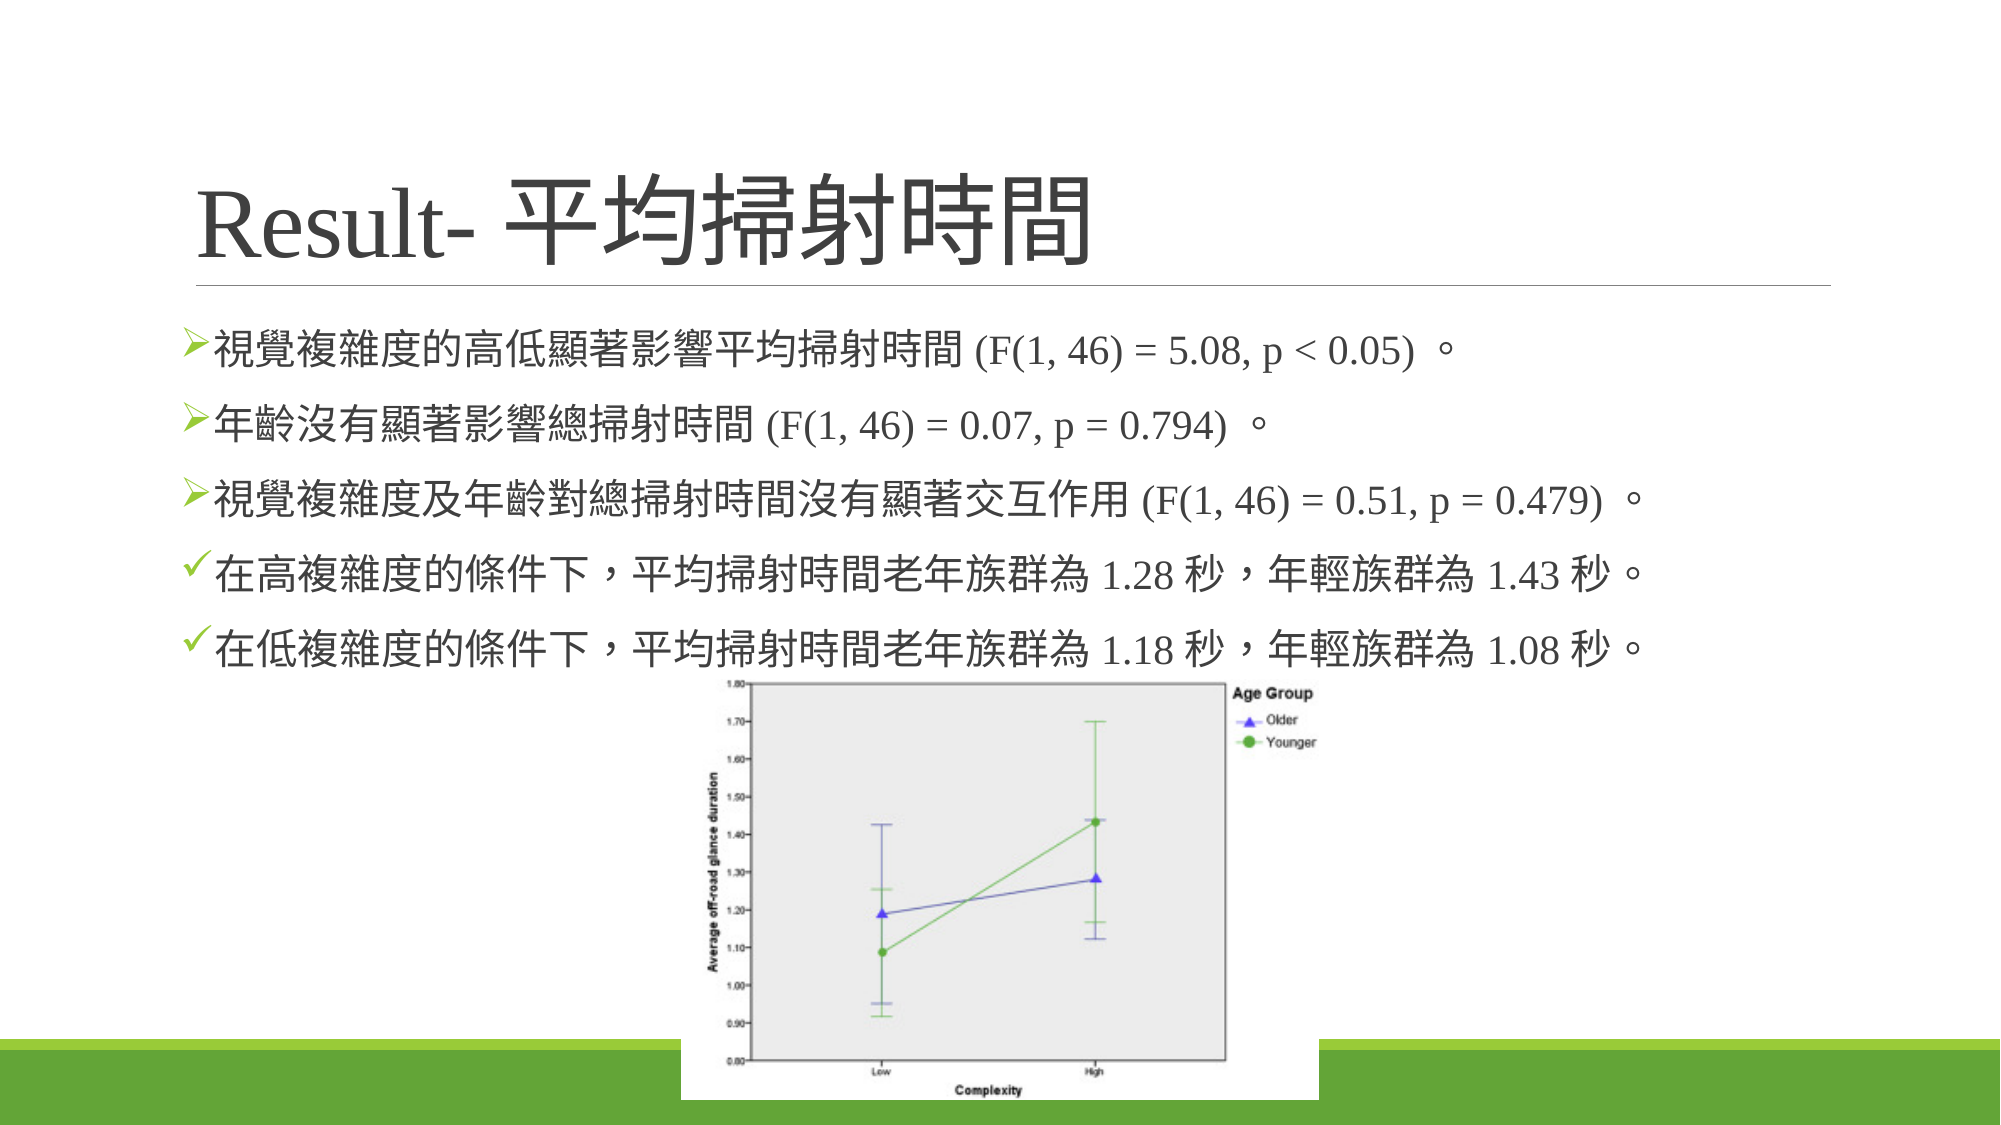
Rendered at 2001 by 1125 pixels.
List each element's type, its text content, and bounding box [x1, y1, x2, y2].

picture [680, 678, 1320, 1101]
title Result-平均掃射時間 [180, 47, 1830, 285]
list 視覺複雜度的高低顯著影響平均掃射時間(F(1, 46) = 5.08, p < 0.05)。 年齡沒有顯著影響總掃射時間(F(1, 46) = 0.07, p = 0.794)。 視覺複雜度及年齡對總掃射時間沒有顯著交互作用(F(1, 46) = 0.51, p = 0.479)。 在高複雜度的條件下，平均掃射時間老年族群為1.28秒，年輕族群為1.43秒。 在低複雜度的條件下，平均掃射時間老年族群為1.18秒，年輕族群為1.08秒。 [180, 302, 1830, 963]
